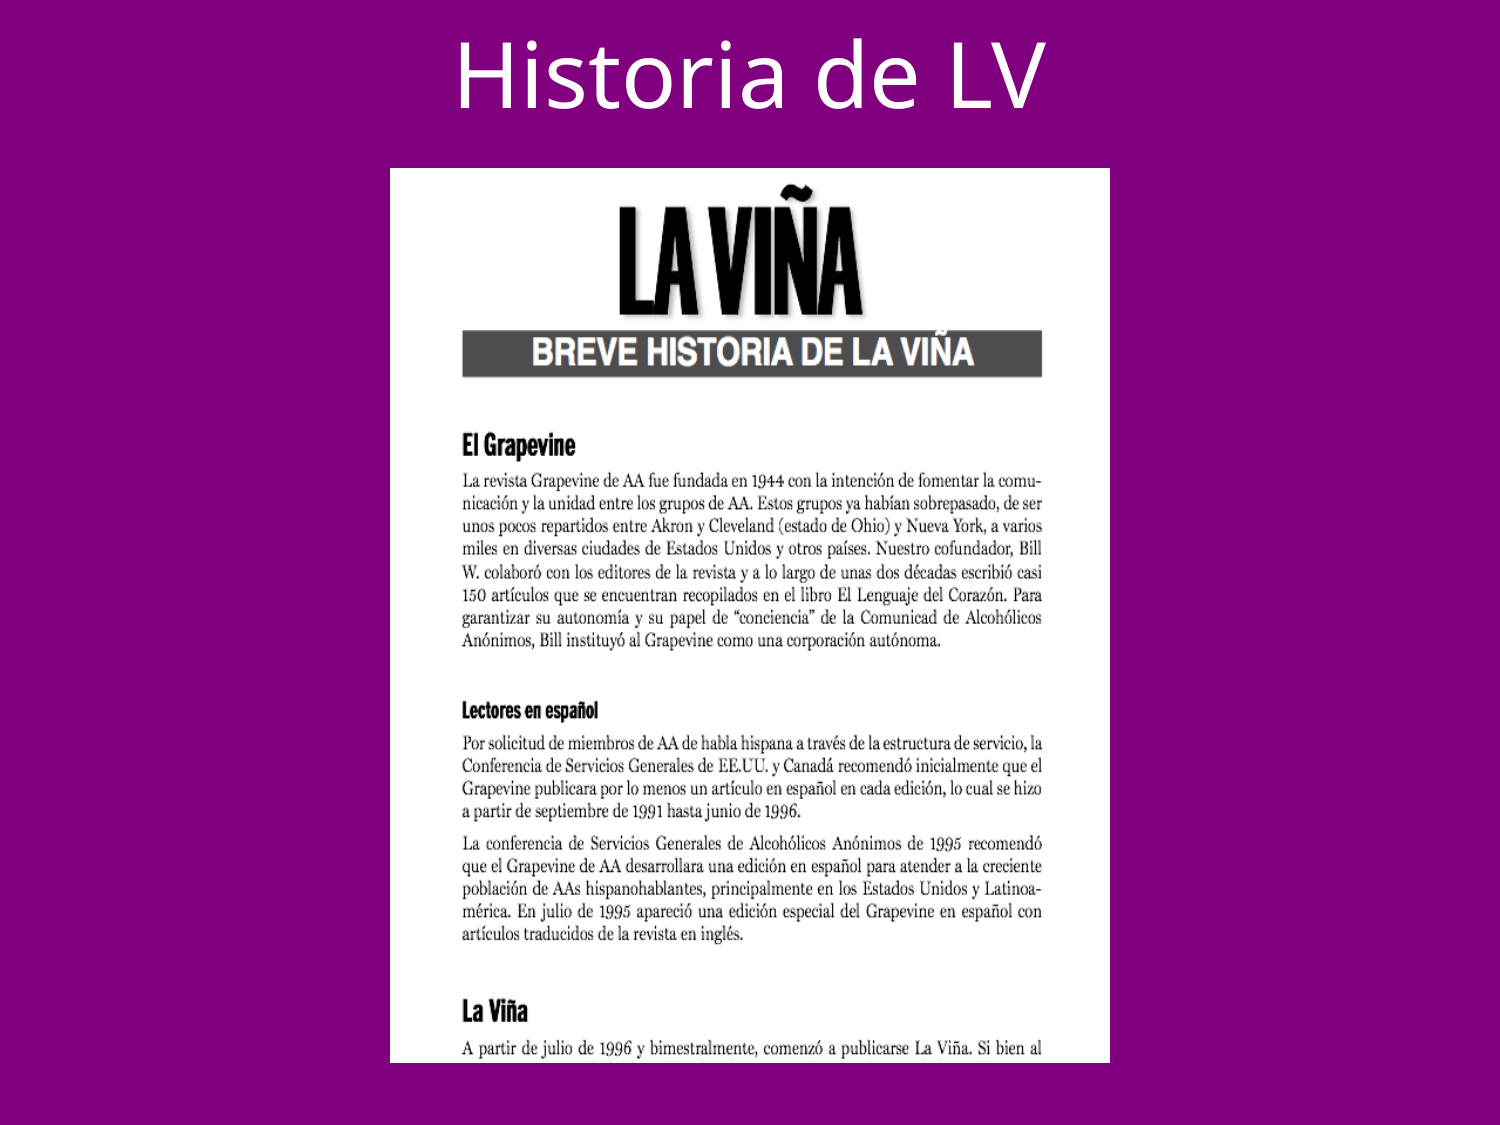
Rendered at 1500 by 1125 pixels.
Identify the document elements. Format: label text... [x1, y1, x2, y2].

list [74, 168, 1426, 1063]
title Historia de LV [75, 0, 1425, 144]
